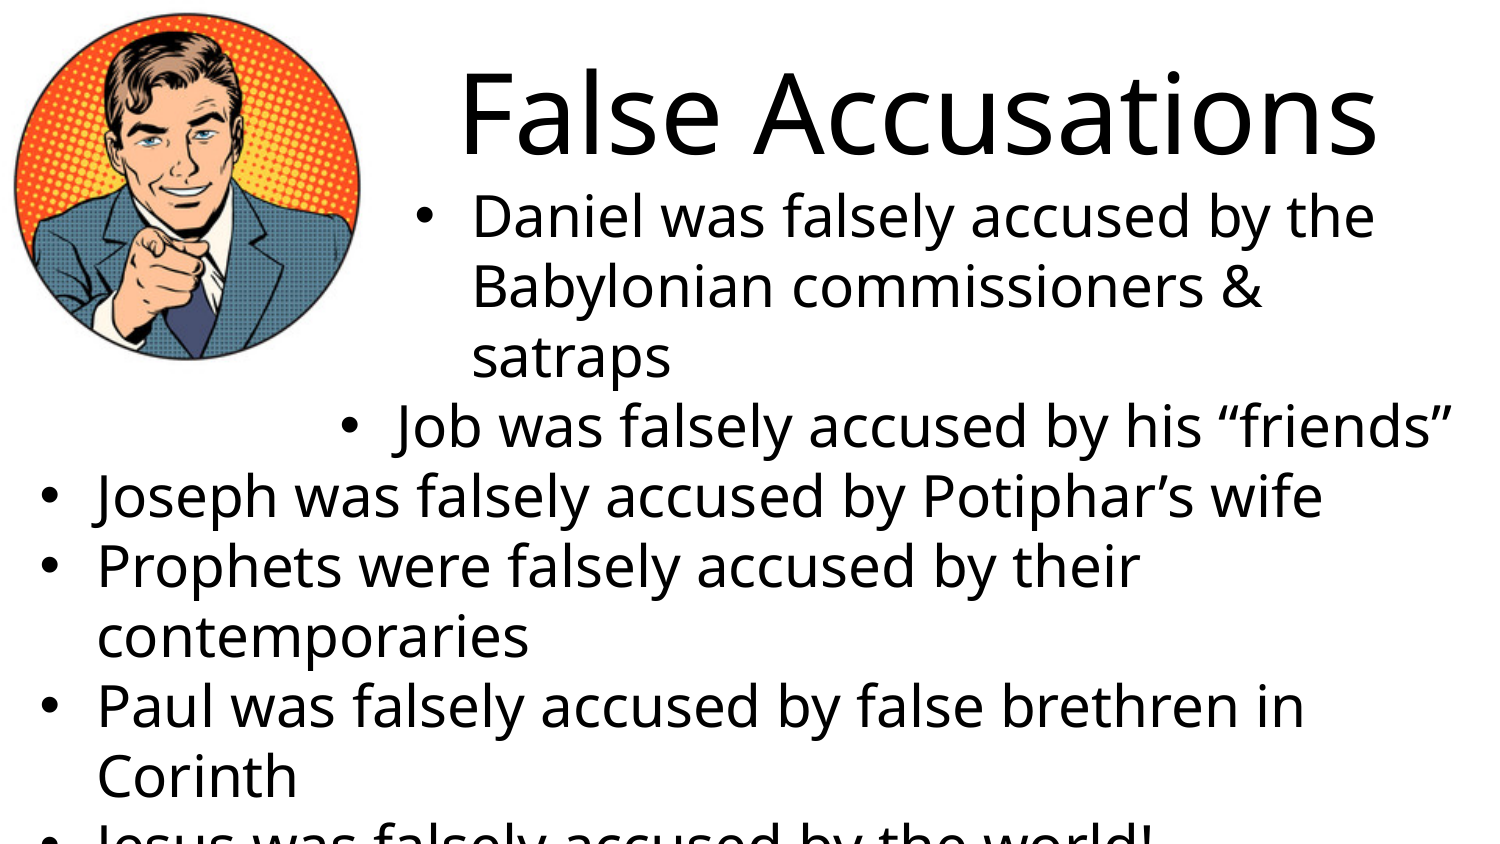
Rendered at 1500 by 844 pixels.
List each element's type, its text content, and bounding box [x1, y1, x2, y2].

text_box False Accusations [379, 34, 1500, 185]
text_box Daniel was falsely accused by the Babylonian commissioners & satraps Job was falsely accused by his “friends” Joseph was falsely accused by Potiphar’s wife Prophets were falsely accused by their contemporaries Paul was falsely accused by false brethren in Corinth Jesus was falsely accused by the world! THEY SUFFERED RIGHTEOUSLY [24, 171, 1478, 844]
picture [0, 0, 375, 375]
